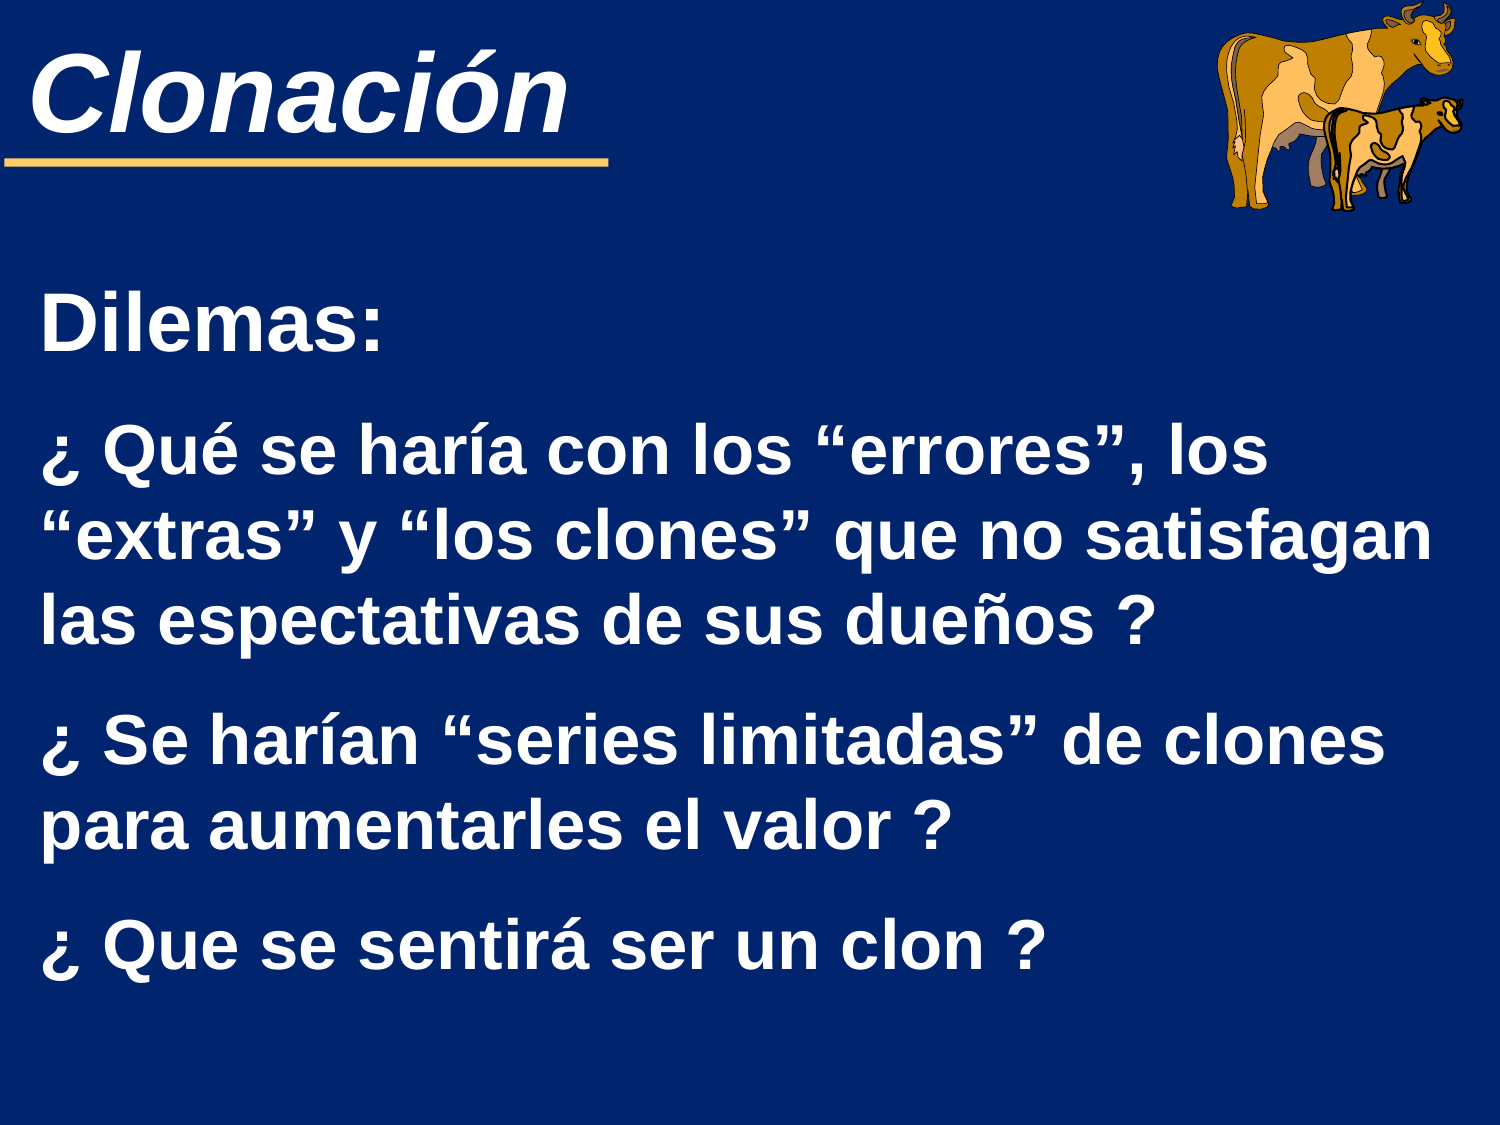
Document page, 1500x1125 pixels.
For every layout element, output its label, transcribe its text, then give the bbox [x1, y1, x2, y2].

text_box Dilemas: ¿ Qué se haría con los “errores”, los “extras” y “los clones” que no satisfagan las espectativas de sus dueños ? ¿ Se harían “series limitadas” de clones para aumentarles el valor ? ¿ Que se sentirá ser un clon ? [25, 260, 1475, 992]
